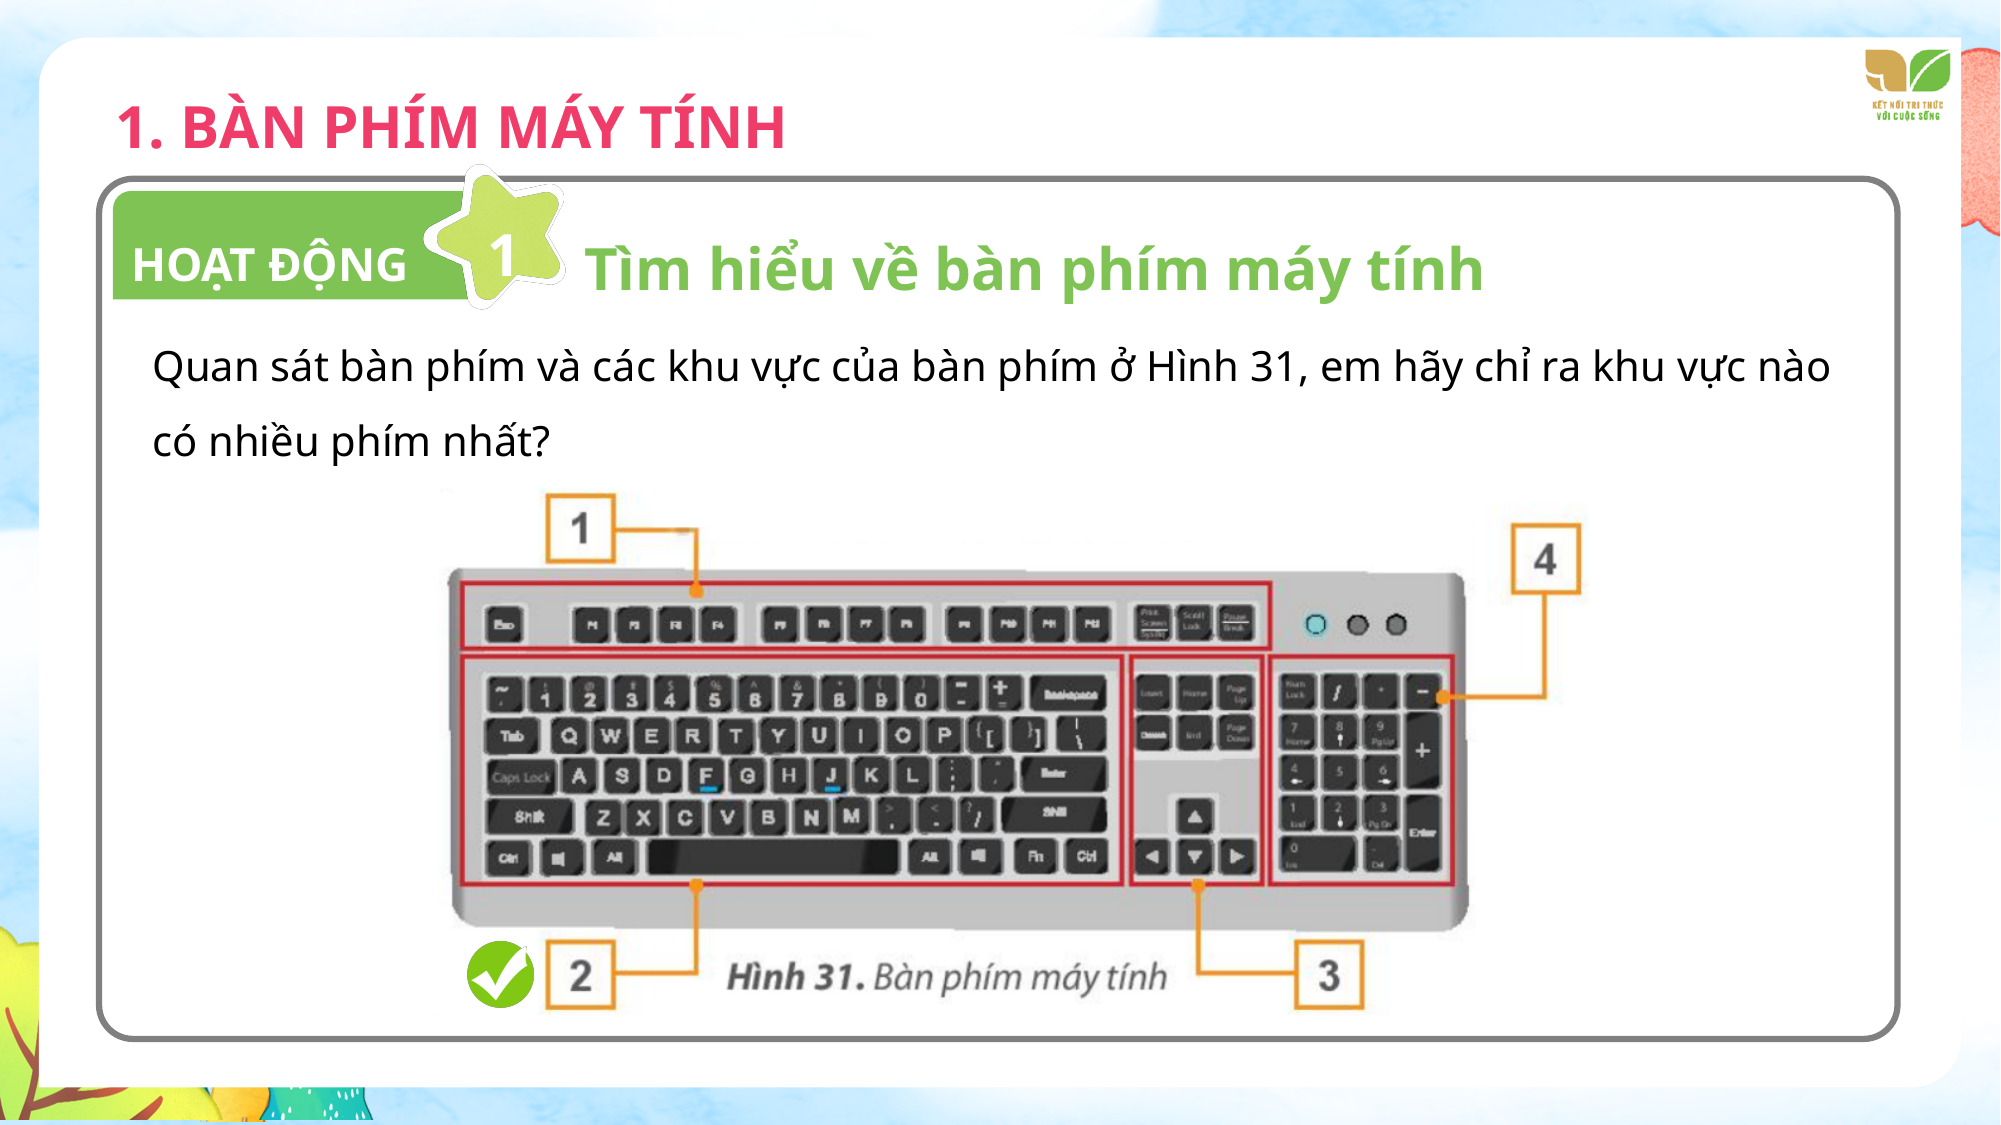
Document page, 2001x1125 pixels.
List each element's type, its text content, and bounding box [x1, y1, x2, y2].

text_box 1. BÀN PHÍM MÁY TÍNH [100, 48, 1448, 158]
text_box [99, 158, 1898, 1039]
picture [0, 0, 2001, 1125]
